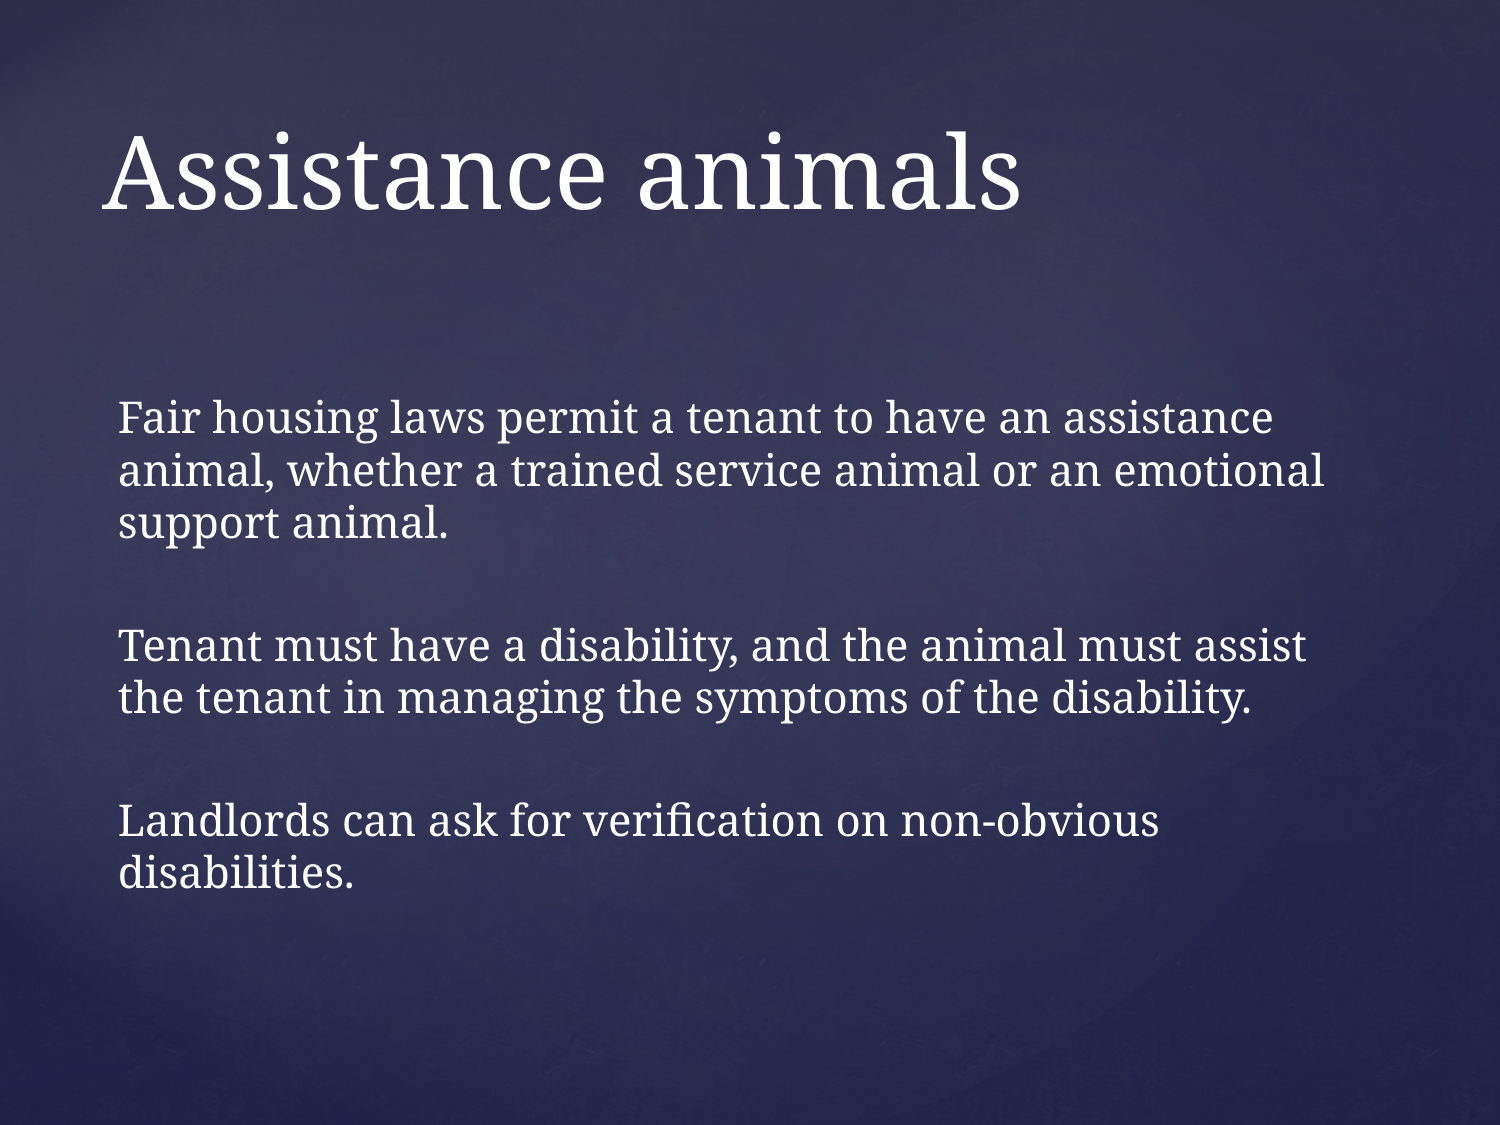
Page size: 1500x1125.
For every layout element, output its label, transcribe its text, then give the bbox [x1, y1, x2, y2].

title Assistance animals [87, 87, 1325, 238]
list Fair housing laws permit a tenant to have an assistance animal, whether a trained service animal or an emotional support animal. Tenant must have a disability, and the animal must assist the tenant in managing the symptoms of the disability. Landlords can ask for verification on non-obvious disabilities. [99, 275, 1350, 1013]
